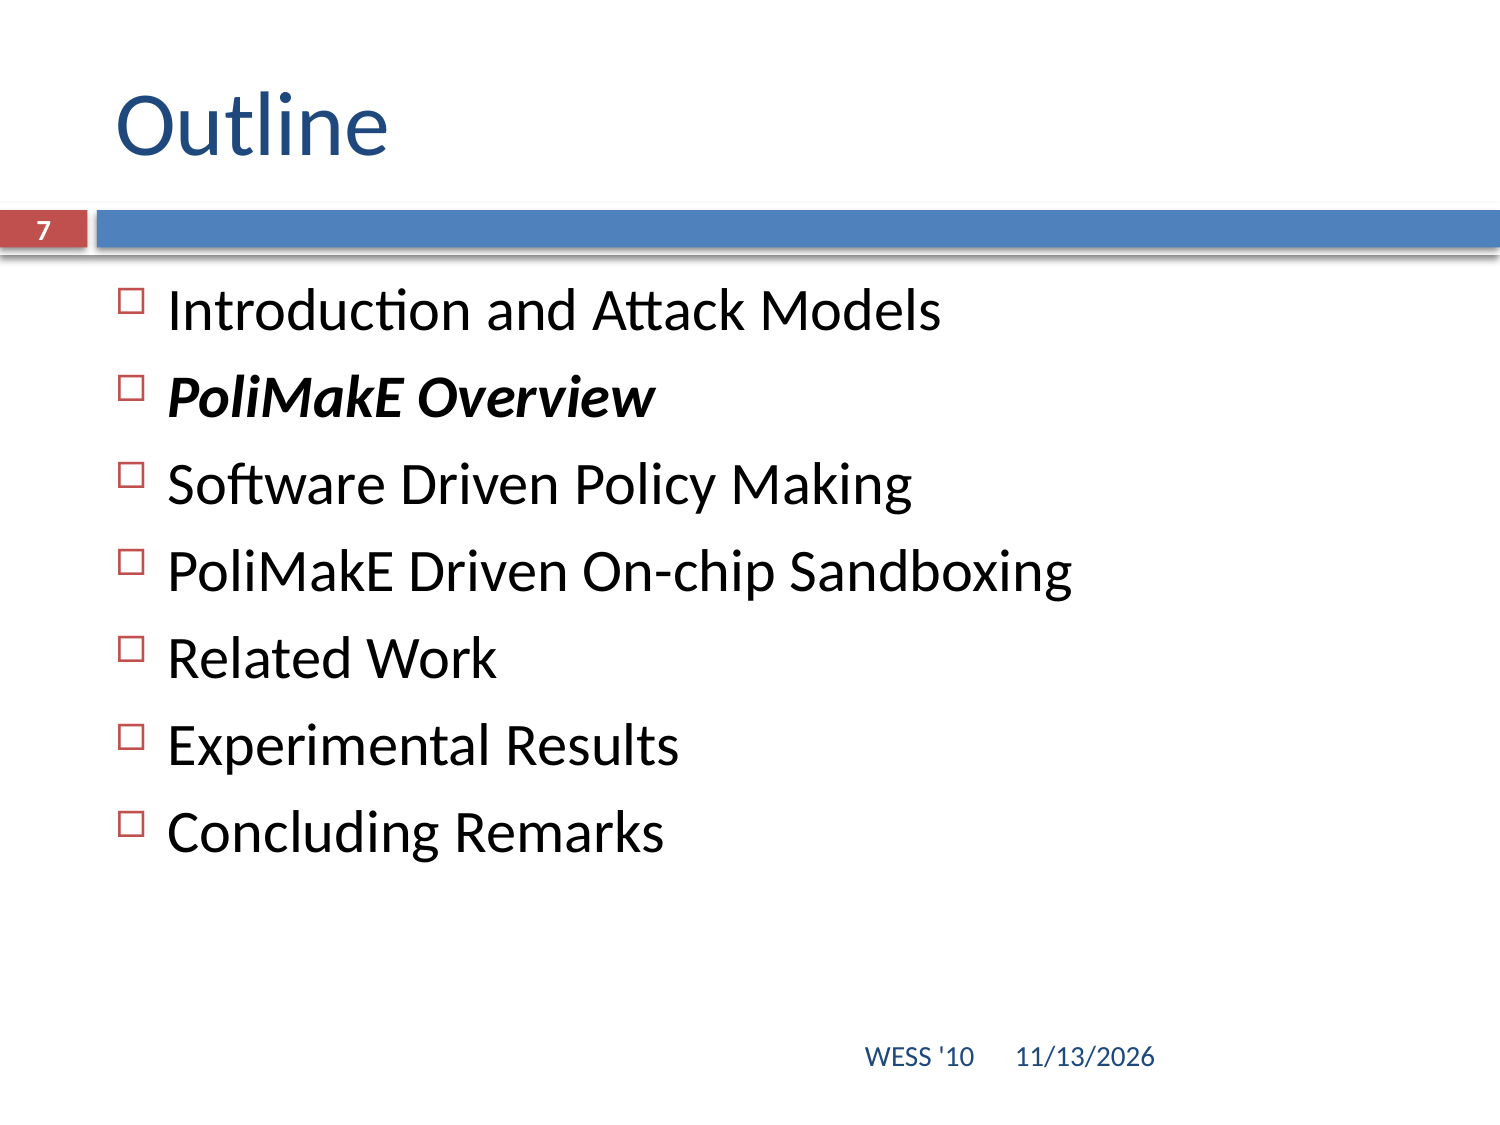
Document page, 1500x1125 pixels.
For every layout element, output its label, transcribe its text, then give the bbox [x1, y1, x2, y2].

list Introduction and Attack Models PoliMakE Overview Software Driven Policy Making PoliMakE Driven On-chip Sandboxing Related Work Experimental Results Concluding Remarks [100, 262, 1438, 1000]
title Outline [100, 37, 1438, 200]
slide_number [999, 1025, 1438, 1085]
slide_number 7 [0, 208, 88, 249]
footer WESS '10 [99, 1024, 990, 1085]
